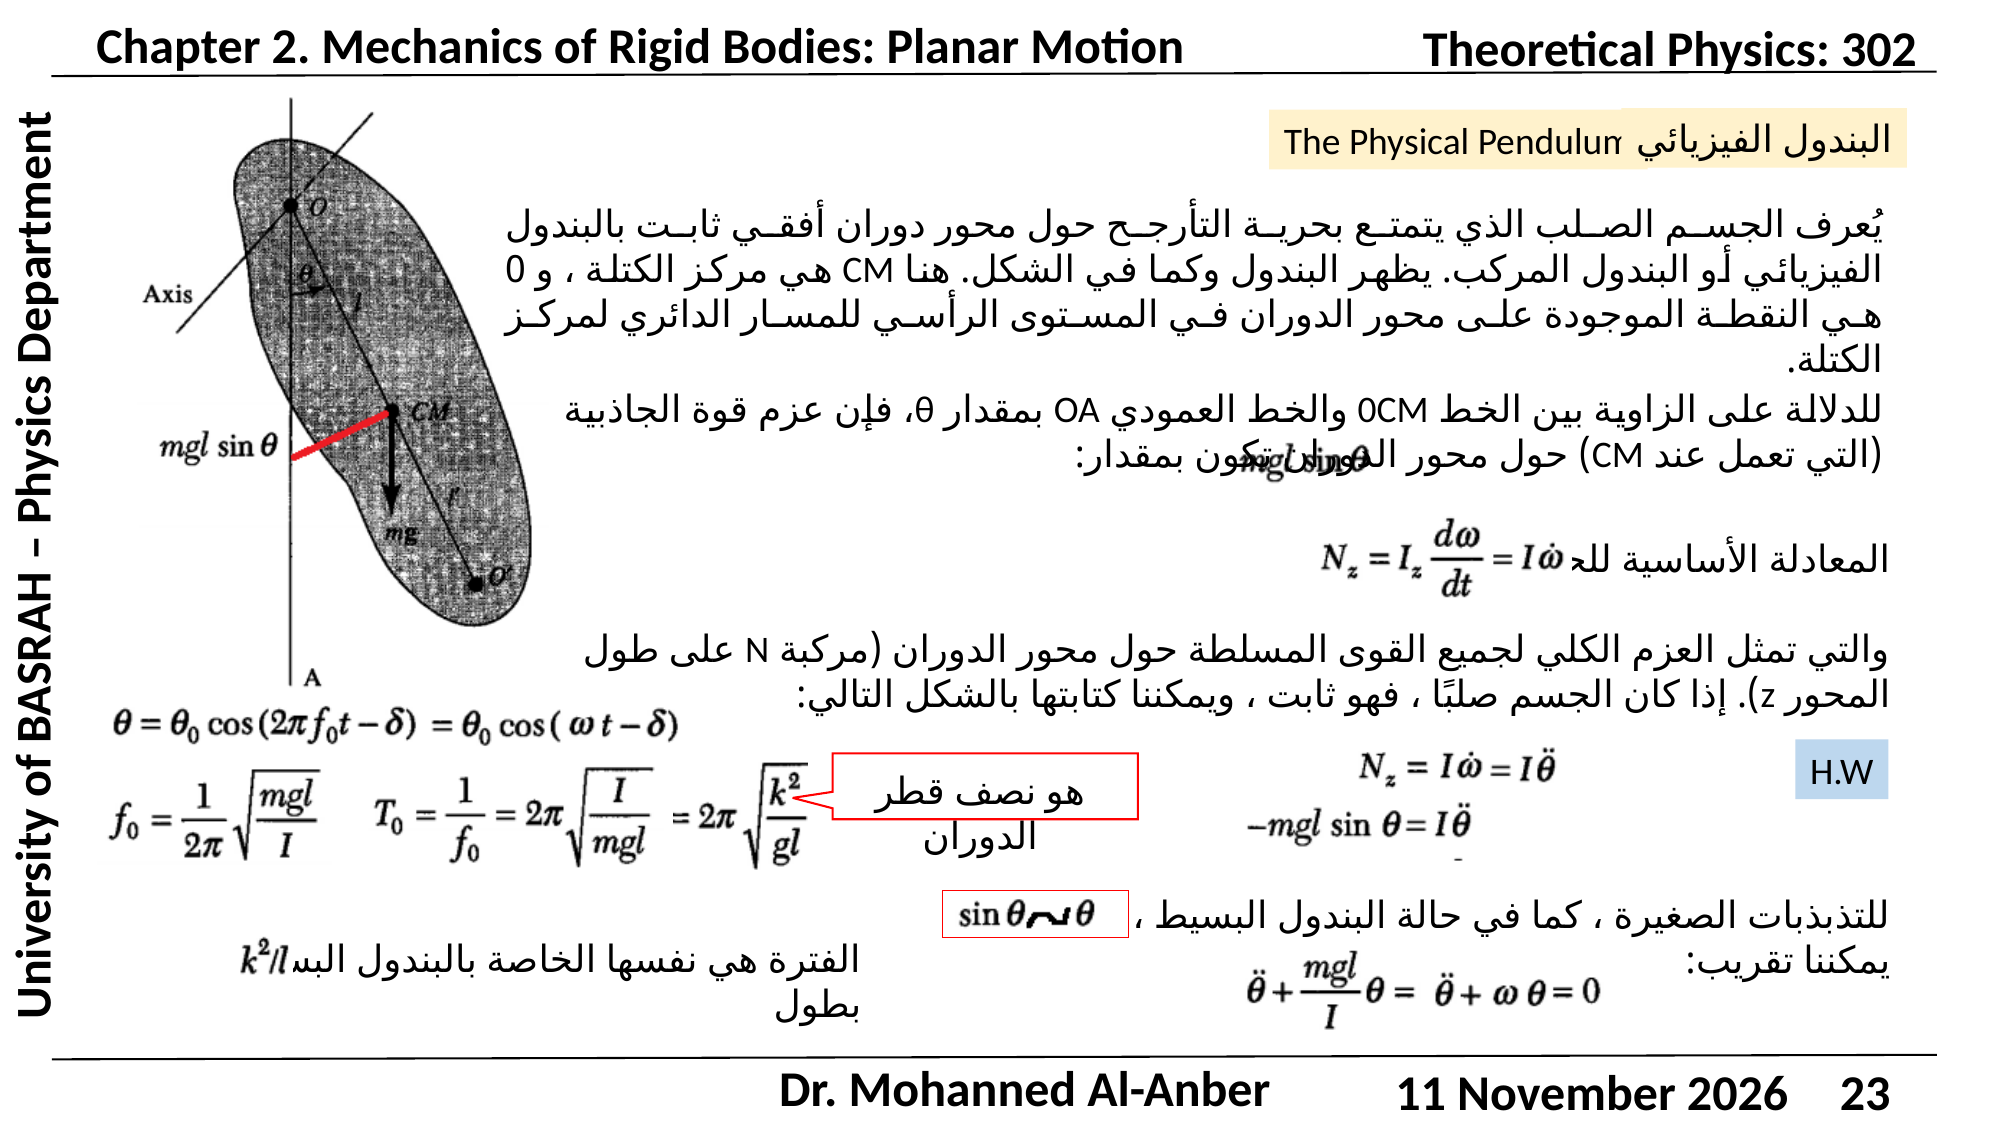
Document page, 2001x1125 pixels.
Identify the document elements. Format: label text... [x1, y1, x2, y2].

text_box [99, 697, 689, 757]
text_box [549, 514, 1906, 725]
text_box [188, 927, 876, 988]
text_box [51, 71, 1937, 77]
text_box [548, 377, 1898, 485]
text_box Theoretical Physics: 302 [1408, 8, 1949, 84]
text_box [822, 753, 1138, 821]
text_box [51, 1054, 1937, 1060]
text_box Chapter 2. Mechanics of Rigid Bodies: Planar Motion [81, 5, 1224, 71]
text_box Dr. Mohanned Al-Anber [746, 1060, 1304, 1124]
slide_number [1380, 1060, 1806, 1121]
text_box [942, 883, 1906, 944]
text_box University of BASRAH – Physics Department [0, 96, 68, 1035]
slide_number 23 [1806, 1060, 1906, 1121]
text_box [1266, 108, 1878, 171]
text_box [1223, 718, 1890, 864]
picture [96, 754, 332, 875]
picture [136, 95, 549, 697]
picture [1229, 937, 1624, 1041]
text_box Chapter 2. Mechanics of Rigid Bodies: Planar Motion [81, 77, 1224, 81]
text_box Dr. Mohanned Al-Anber [746, 1049, 1304, 1054]
text_box يُعرف الجسم الصلب الذي يتمتع بحرية التأرجح حول محور دوران أفقي ثابت بالبندول الفيزيائي أو البندول المركب. يظهر البندول وكما في الشكل. هنا CM هي مركز الكتلة ، و 0 هي النقطة الموجودة على محور الدوران في المستوى الرأسي للمسار الدائري لمركز الكتلة. [549, 193, 1898, 377]
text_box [368, 741, 808, 881]
